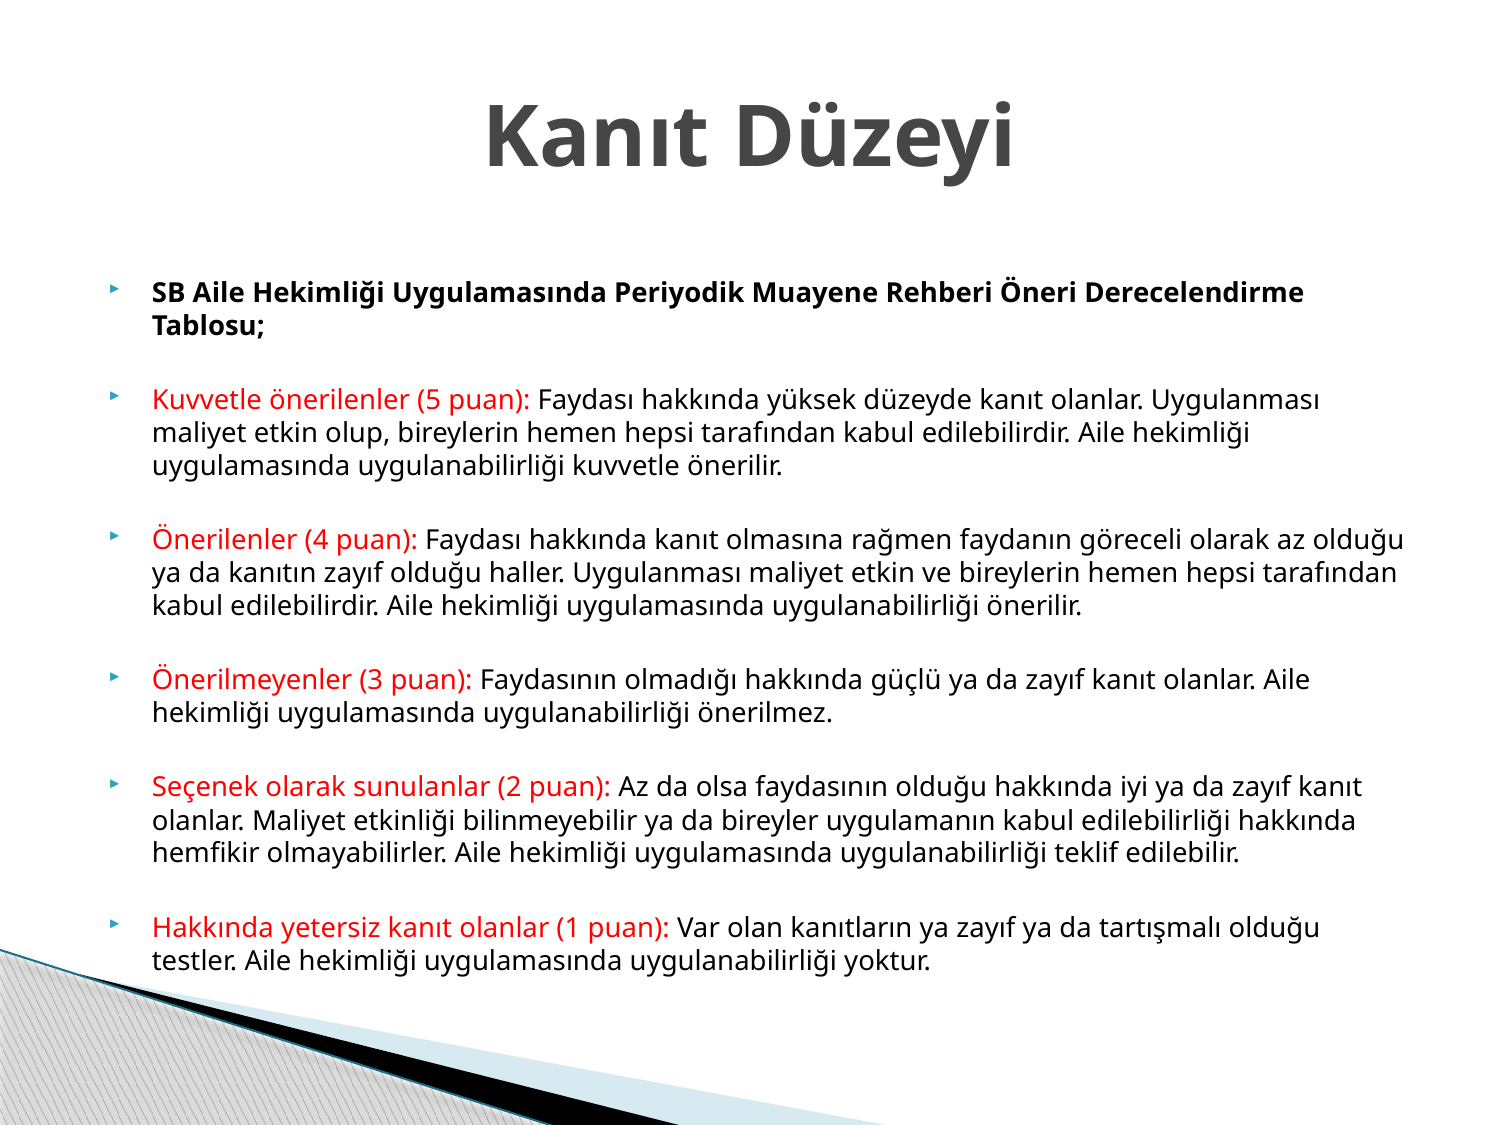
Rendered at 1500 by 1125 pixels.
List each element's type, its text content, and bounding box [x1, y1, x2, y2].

title Kanıt Düzeyi [75, 45, 1425, 220]
list SB Aile Hekimliği Uygulamasında Periyodik Muayene Rehberi Öneri Derecelendirme Tablosu; Kuvvetle önerilenler (5 puan): Faydası hakkında yüksek düzeyde kanıt olanlar. Uygulanması maliyet etkin olup, bireylerin hemen hepsi tarafından kabul edilebilirdir. Aile hekimliği uygulamasında uygulanabilirliği kuvvetle önerilir. Önerilenler (4 puan): Faydası hakkında kanıt olmasına rağmen faydanın göreceli olarak az olduğu ya da kanıtın zayıf olduğu haller. Uygulanması maliyet etkin ve bireylerin hemen hepsi tarafından kabul edilebilirdir. Aile hekimliği uygulamasında uygulanabilirliği önerilir. Önerilmeyenler (3 puan): Faydasının olmadığı hakkında güçlü ya da zayıf kanıt olanlar. Aile hekimliği uygulamasında uygulanabilirliği önerilmez. Seçenek olarak sunulanlar (2 puan): Az da olsa faydasının olduğu hakkında iyi ya da zayıf kanıt olanlar. Maliyet etkinliği bilinmeyebilir ya da bireyler uygulamanın kabul edilebilirliği hakkında hemfikir olmayabilirler. Aile hekimliği uygulamasında uygulanabilirliği teklif edilebilir. Hakkında yetersiz kanıt olanlar (1 puan): Var olan kanıtların ya zayıf ya da tartışmalı olduğu testler. Aile hekimliği uygulamasında uygulanabilirliği yoktur. [74, 266, 1426, 986]
